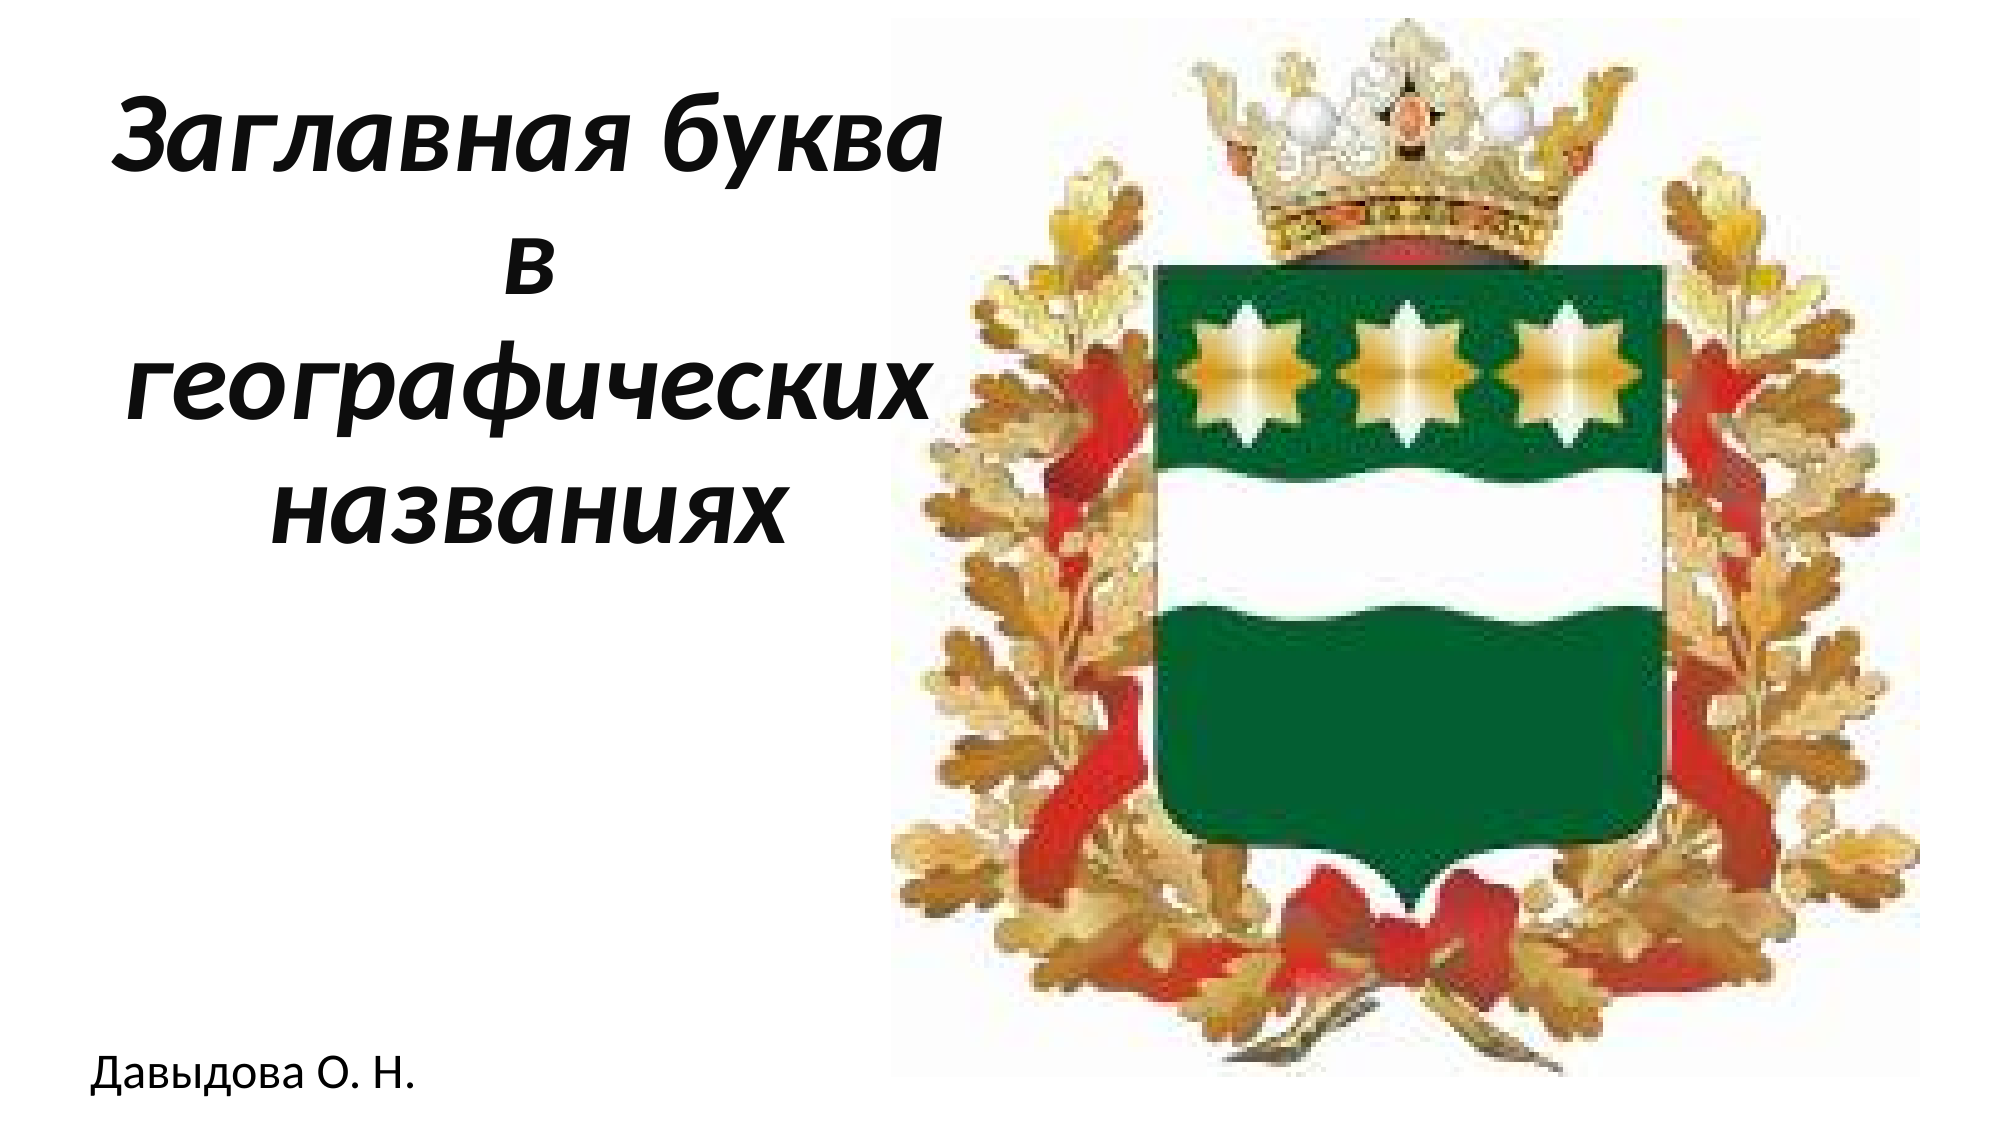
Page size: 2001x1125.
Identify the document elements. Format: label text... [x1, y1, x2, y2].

title Заглавная буква в географических названиях [78, 60, 891, 576]
subtitle Давыдова О. Н. [0, 1037, 728, 1115]
picture [891, 18, 1920, 1077]
